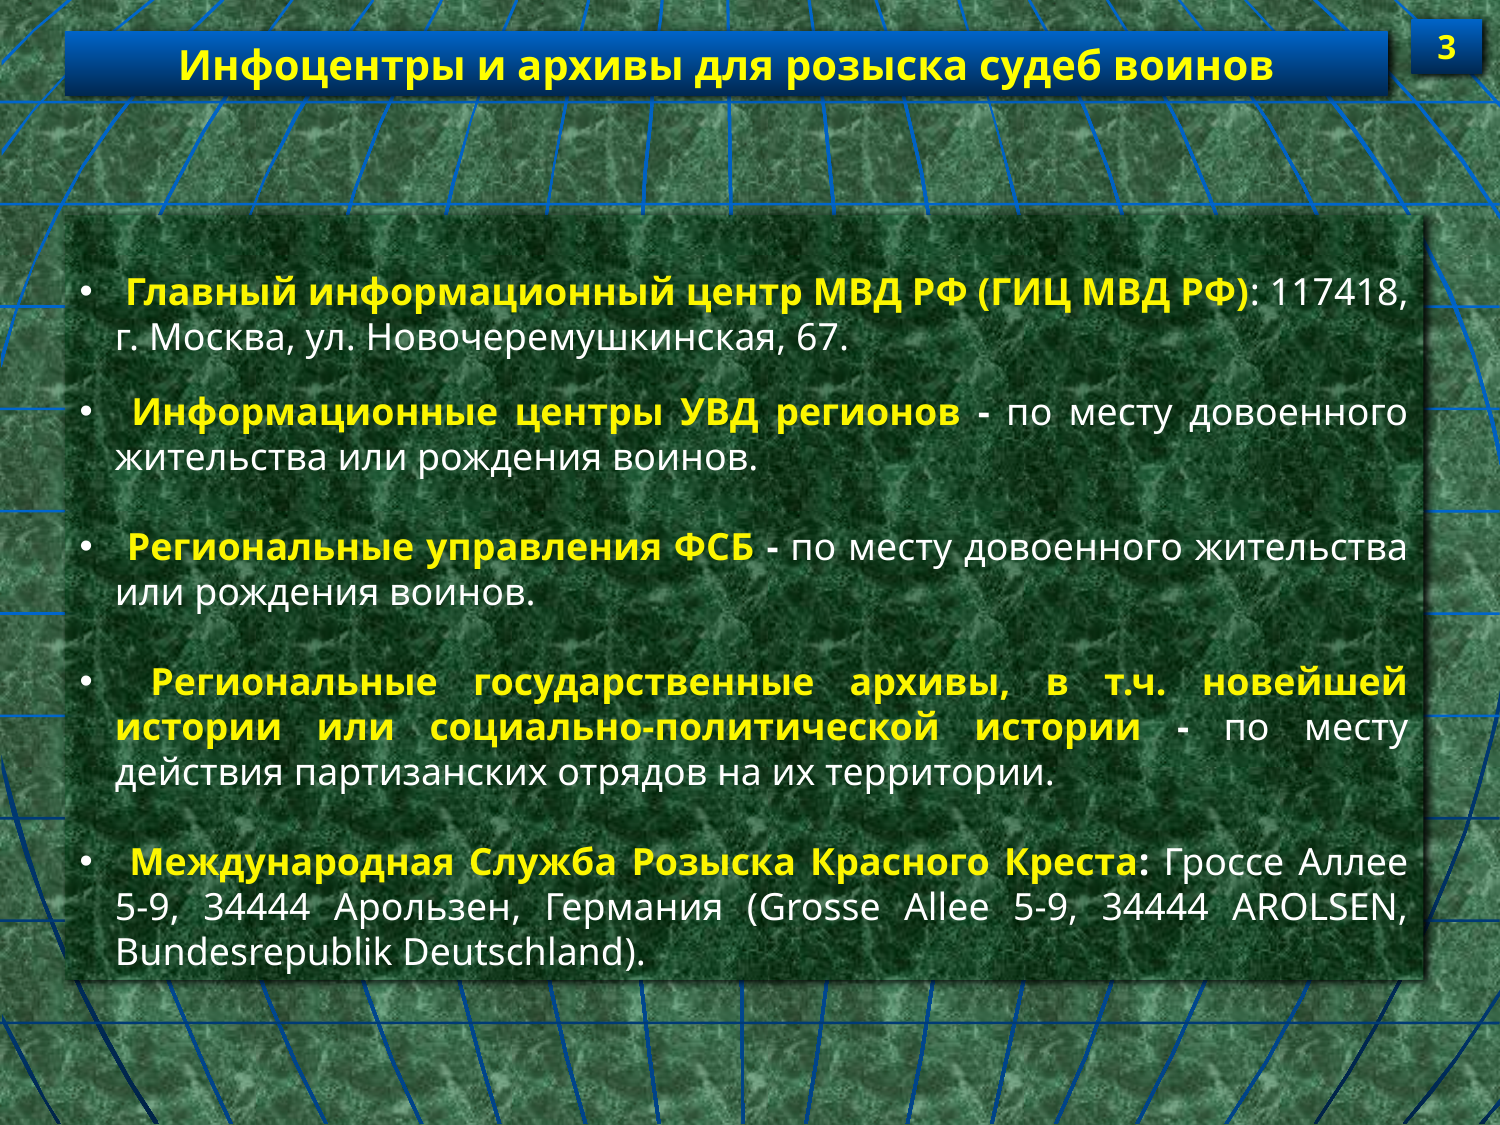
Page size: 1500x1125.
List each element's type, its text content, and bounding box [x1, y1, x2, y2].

text_box Главный информационный центр МВД РФ (ГИЦ МВД РФ): 117418, г. Москва, ул. Новочеремушкинская, 67. Информационные центры УВД регионов - по месту довоенного жительства или рождения воинов. Региональные управления ФСБ - по месту довоенного жительства или рождения воинов. Региональные государственные архивы, в т.ч. новейшей истории или социально-политической истории - по месту действия партизанских отрядов на их территории. Международная Служба Розыска Красного Креста: Гроссе Аллее 5-9, 34444 Арользен, Германия (Grosse Allee 5-9, 34444 AROLSEN, Bundesrepublik Deutschland). [64, 215, 1424, 980]
text_box Инфоцентры и архивы для розыска судеб воинов [64, 31, 1388, 96]
text_box 3 [1411, 19, 1483, 74]
